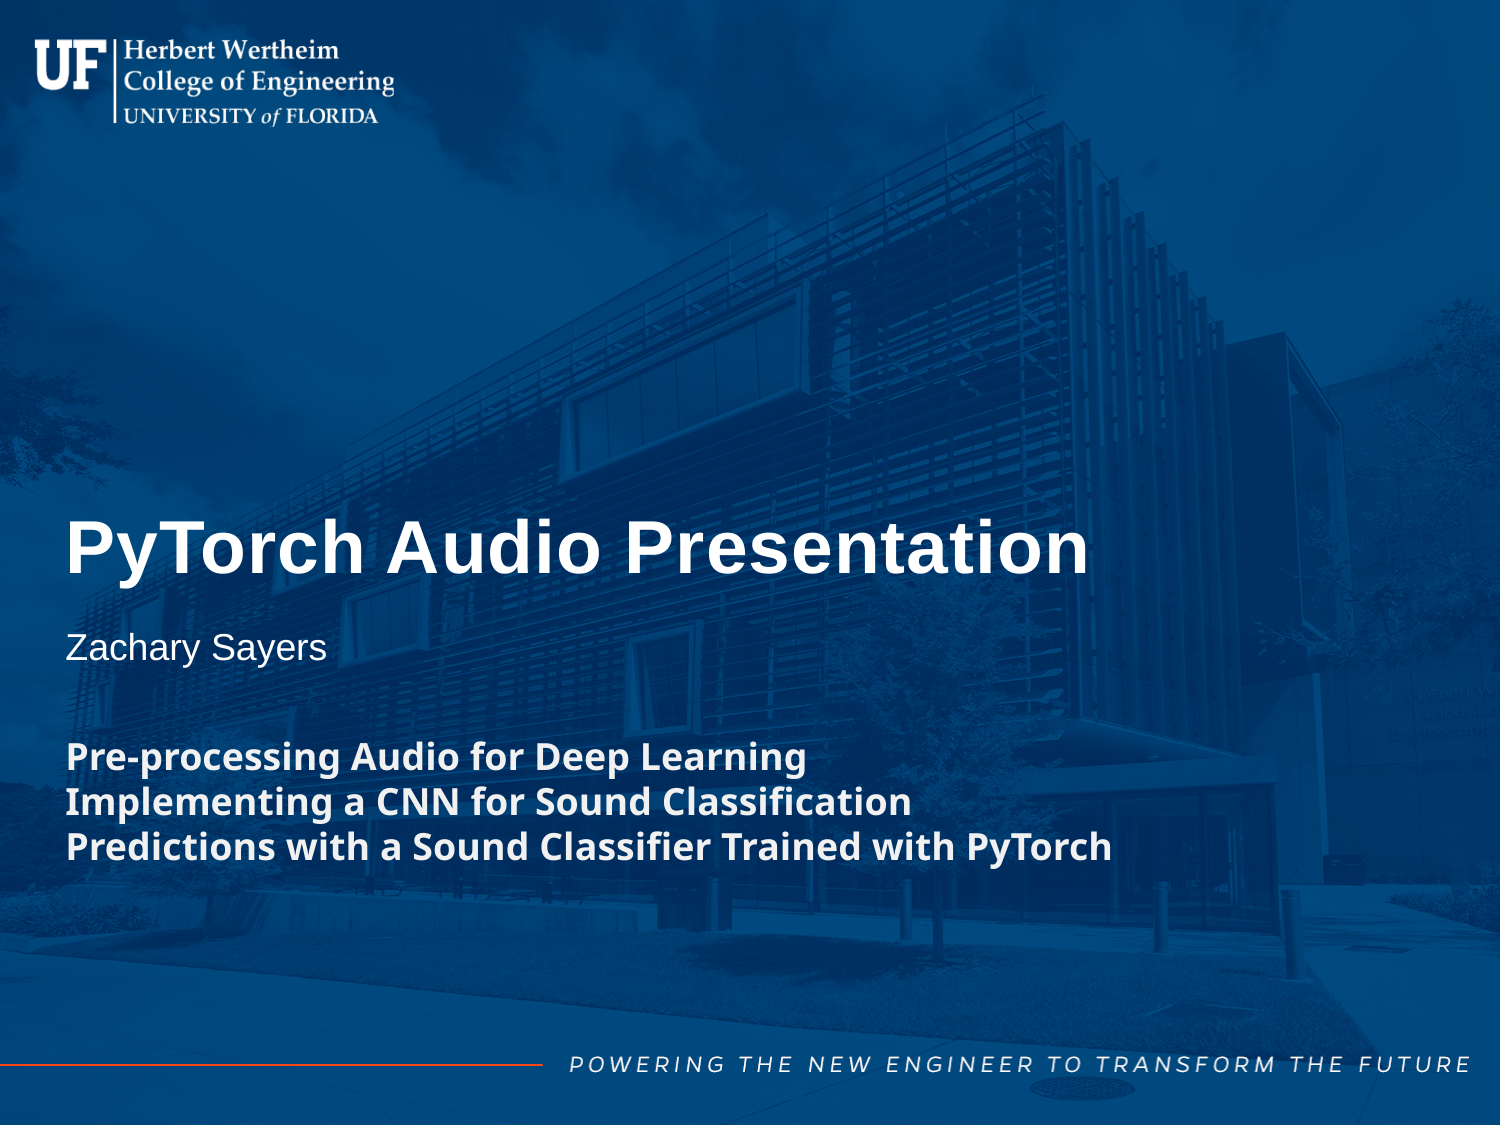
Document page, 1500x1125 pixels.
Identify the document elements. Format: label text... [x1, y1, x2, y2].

picture [0, 0, 1500, 1125]
list Zachary Sayers [50, 615, 1463, 707]
list Pre-processing Audio for Deep Learning Implementing a CNN for Sound Classification Predictions with a Sound Classifier Trained with PyTorch [50, 725, 1463, 980]
title PyTorch Audio Presentation [50, 417, 1463, 598]
